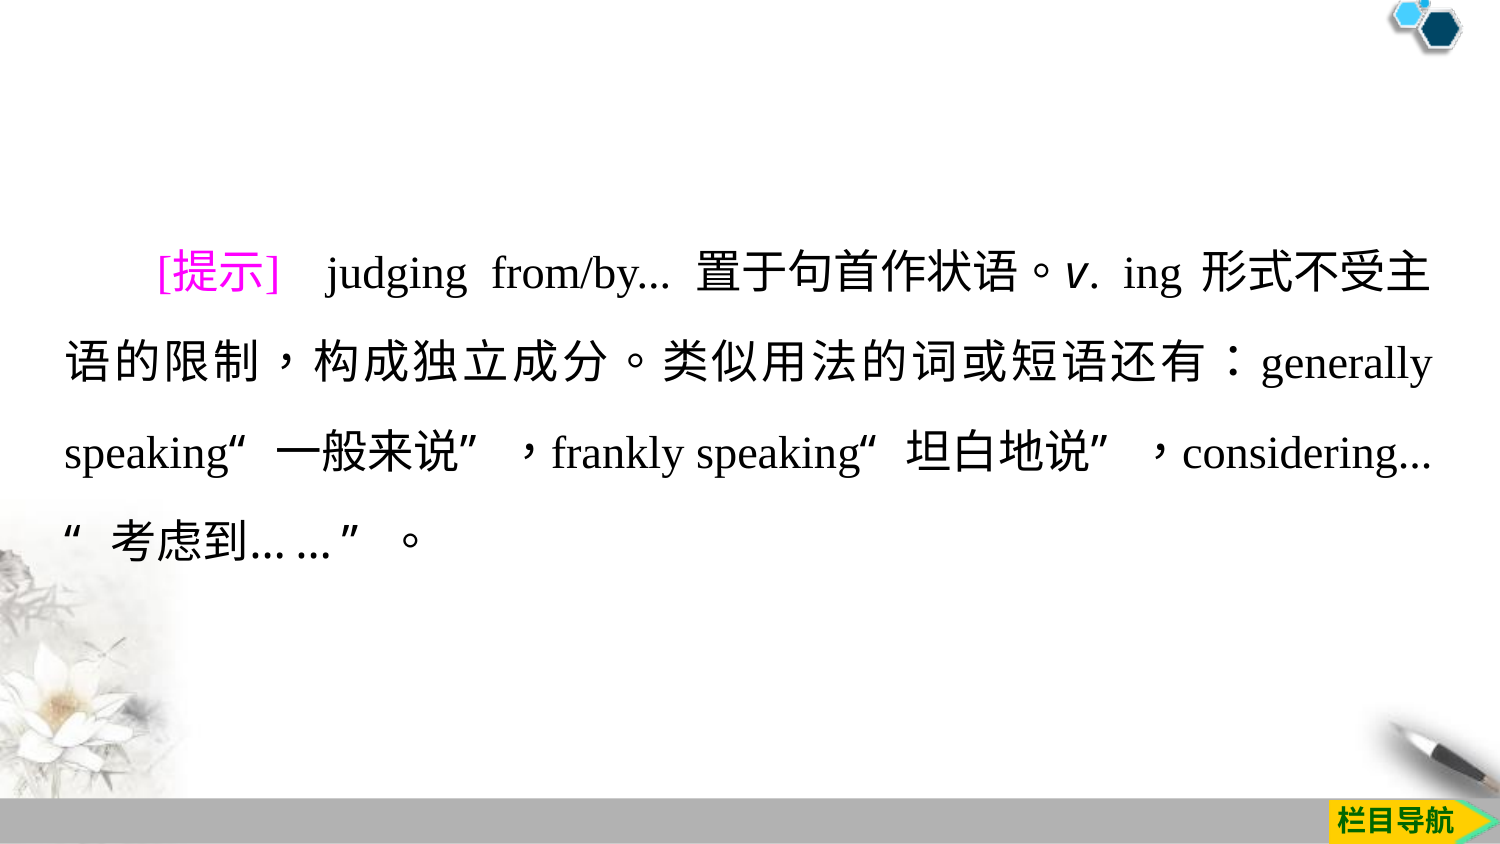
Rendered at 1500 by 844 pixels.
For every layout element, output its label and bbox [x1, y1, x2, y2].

text_box [64, 241, 1436, 602]
picture [0, 0, 1500, 798]
picture [1329, 800, 1500, 844]
